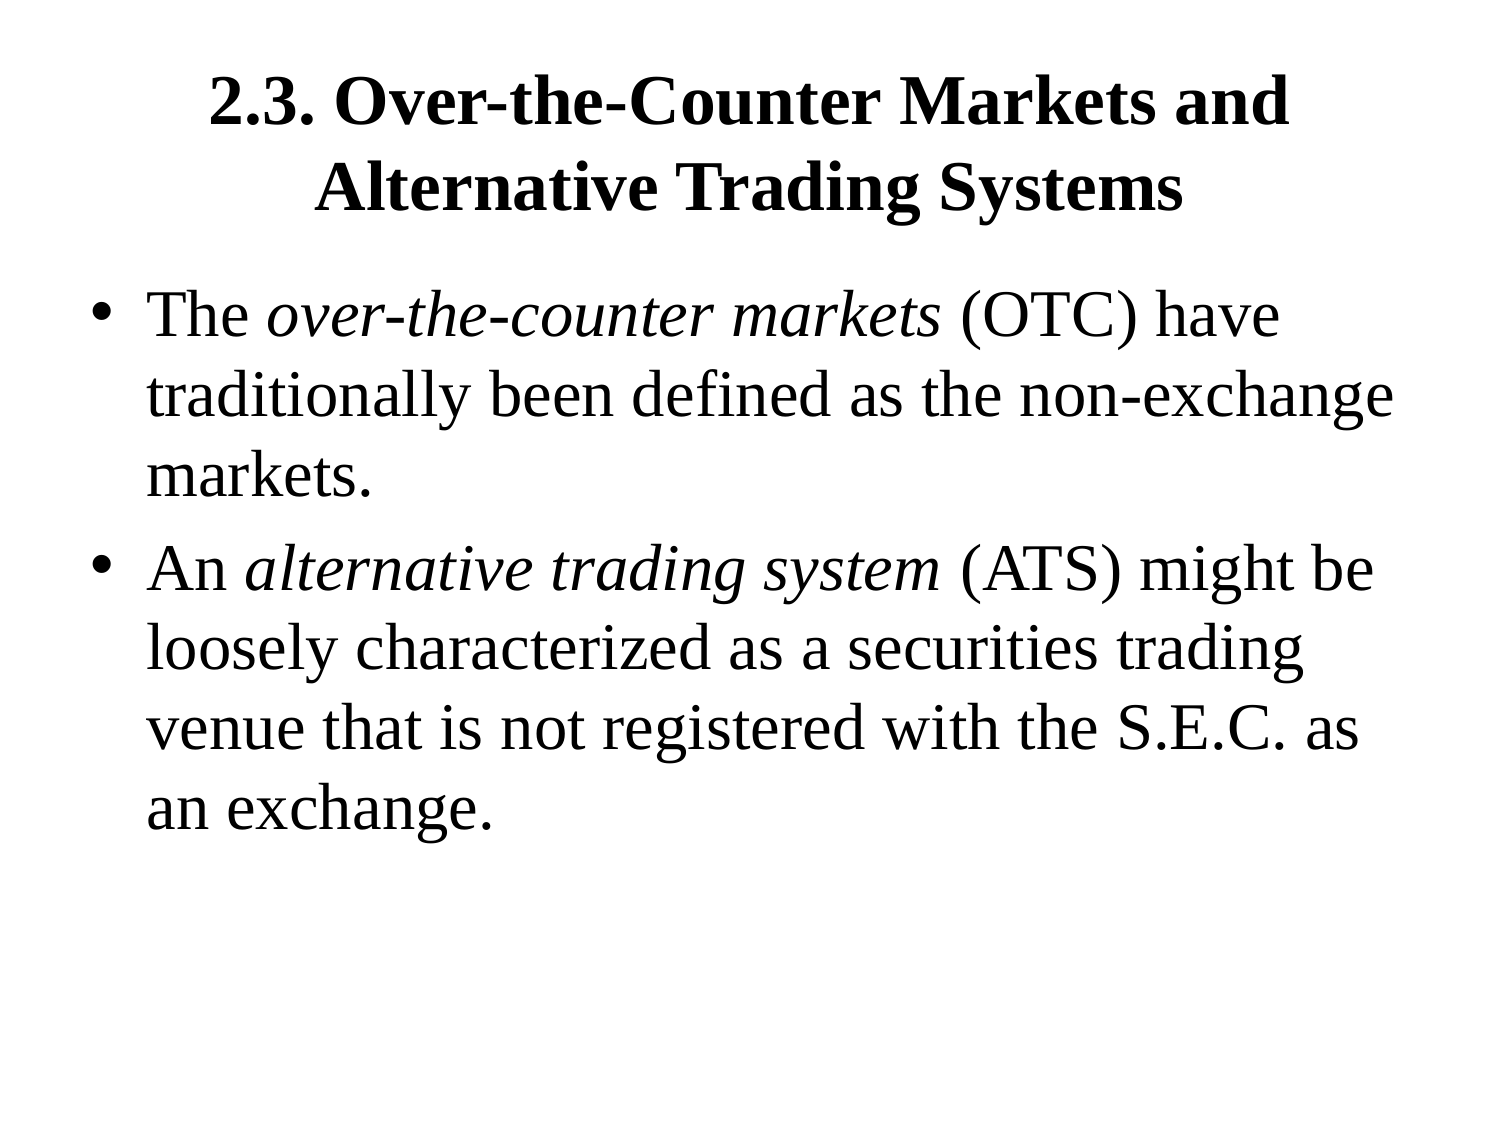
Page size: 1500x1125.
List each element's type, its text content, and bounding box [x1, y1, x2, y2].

title 2.3. Over-the-Counter Markets and Alternative Trading Systems [75, 45, 1425, 233]
list The over-the-counter markets (OTC) have traditionally been defined as the non-exchange markets. An alternative trading system (ATS) might be loosely characterized as a securities trading venue that is not registered with the S.E.C. as an exchange. [75, 262, 1425, 1005]
